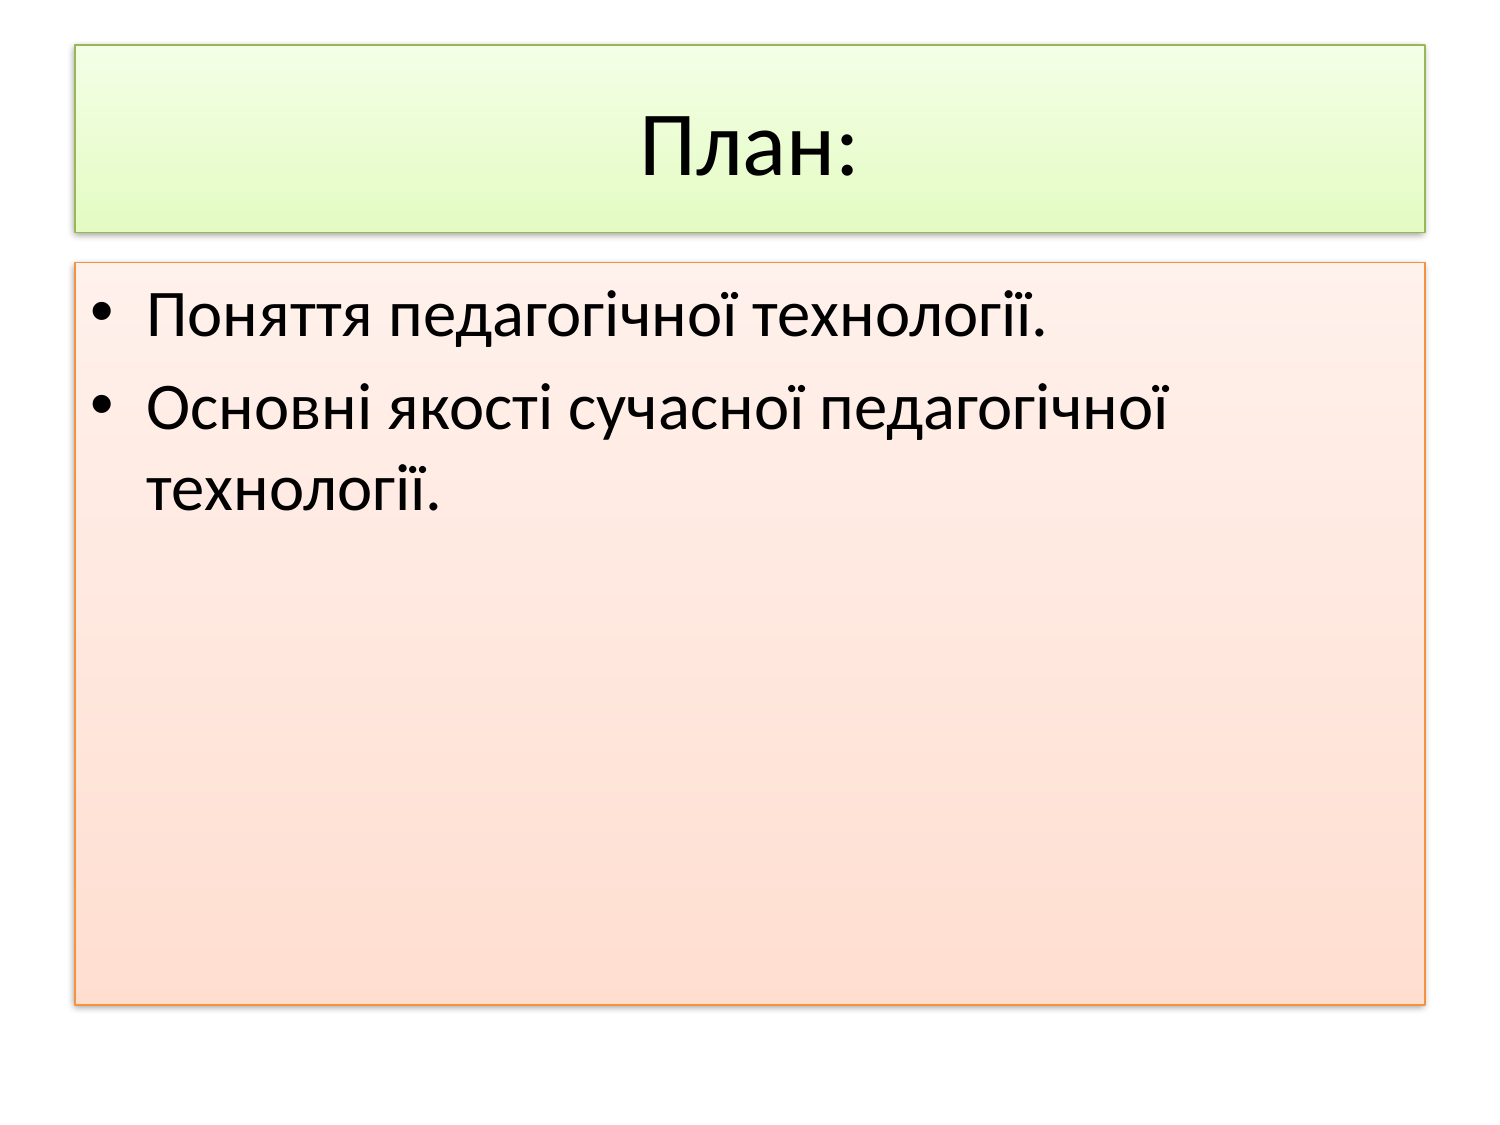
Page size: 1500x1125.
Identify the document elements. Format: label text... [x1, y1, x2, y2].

list Поняття педагогічної технології. Основні якості сучасної педагогічної технології. [74, 262, 1426, 1006]
title План: [74, 44, 1426, 233]
